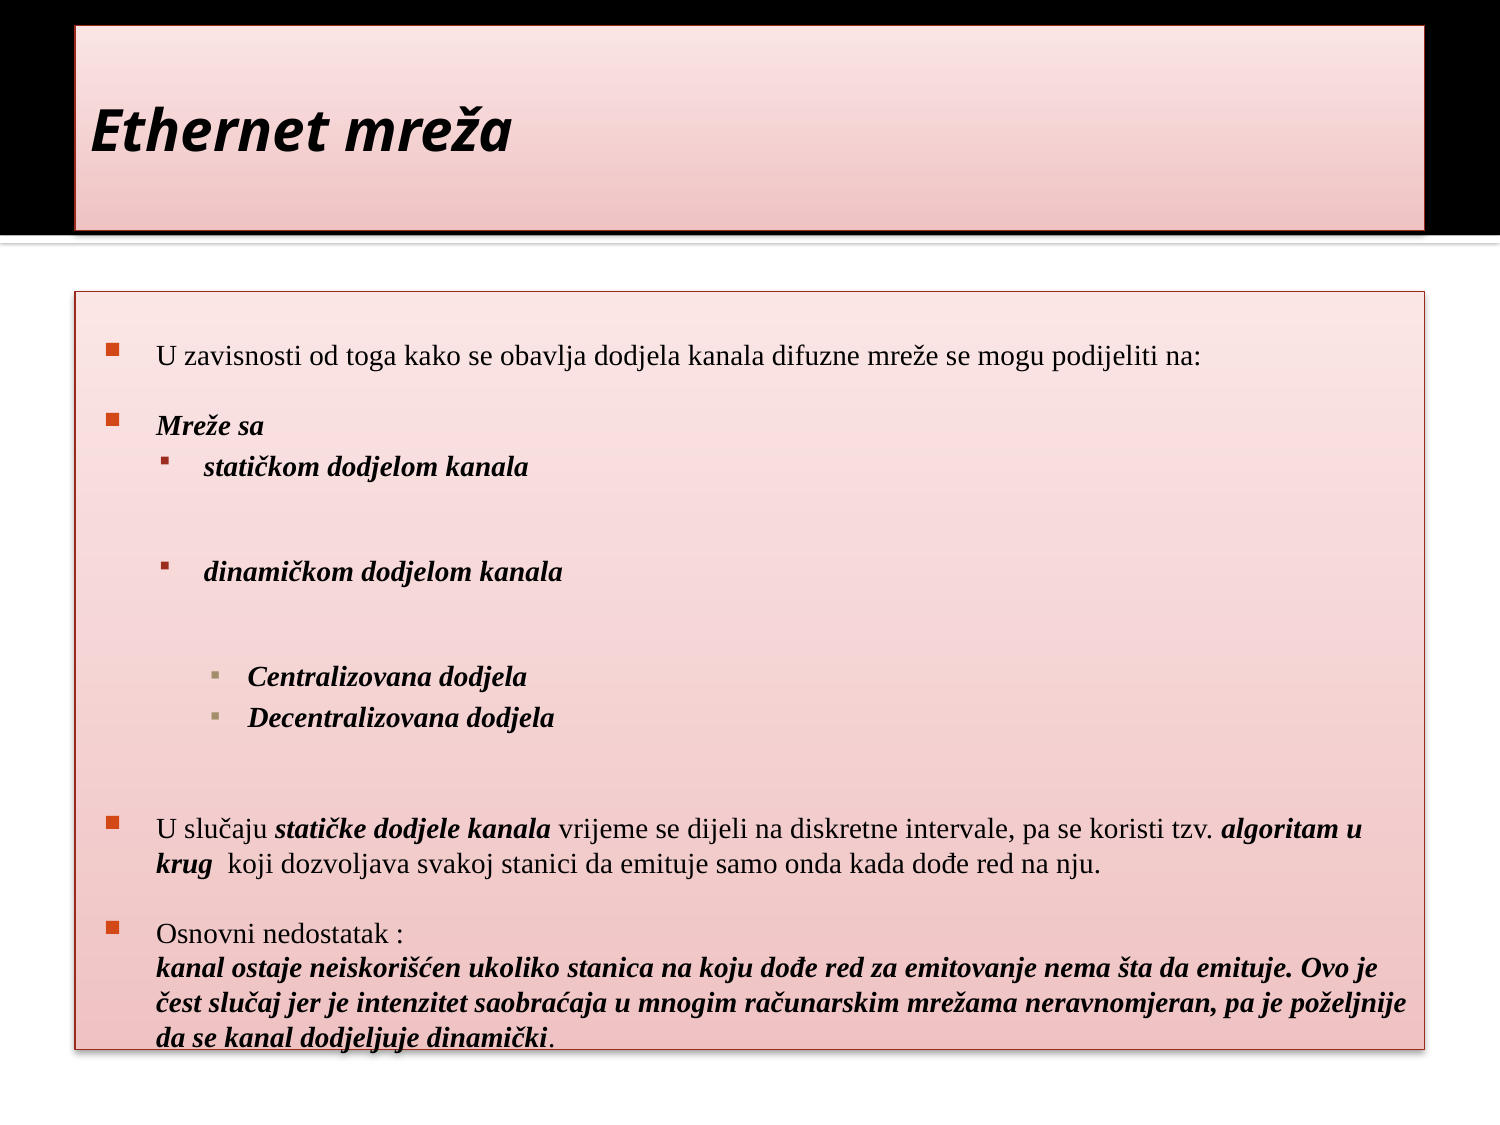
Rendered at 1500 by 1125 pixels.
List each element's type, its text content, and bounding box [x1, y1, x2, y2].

list U zavisnosti od toga kako se obavlja dodjela kanala difuzne mreže se mogu podijeliti na: Mreže sa statičkom dodjelom kanala dinamičkom dodjelom kanala Centralizovana dodjela Decentralizovana dodjela U slučaju statičke dodjele kanala vrijeme se dijeli na diskretne intervale, pa se koristi tzv. algoritam u krug koji dozvoljava svakoj stanici da emituje samo onda kada dođe red na nju. Osnovni nedostatak : kanal ostaje neiskorišćen ukoliko stanica na koju dođe red za emitovanje nema šta da emituje. Ovo je čest slučaj jer je intenzitet saobraćaja u mnogim računarskim mrežama neravnomjeran, pa je poželjnije da se kanal dodjeljuje dinamički. [74, 291, 1425, 1050]
title Ethernet mreža [74, 25, 1425, 231]
